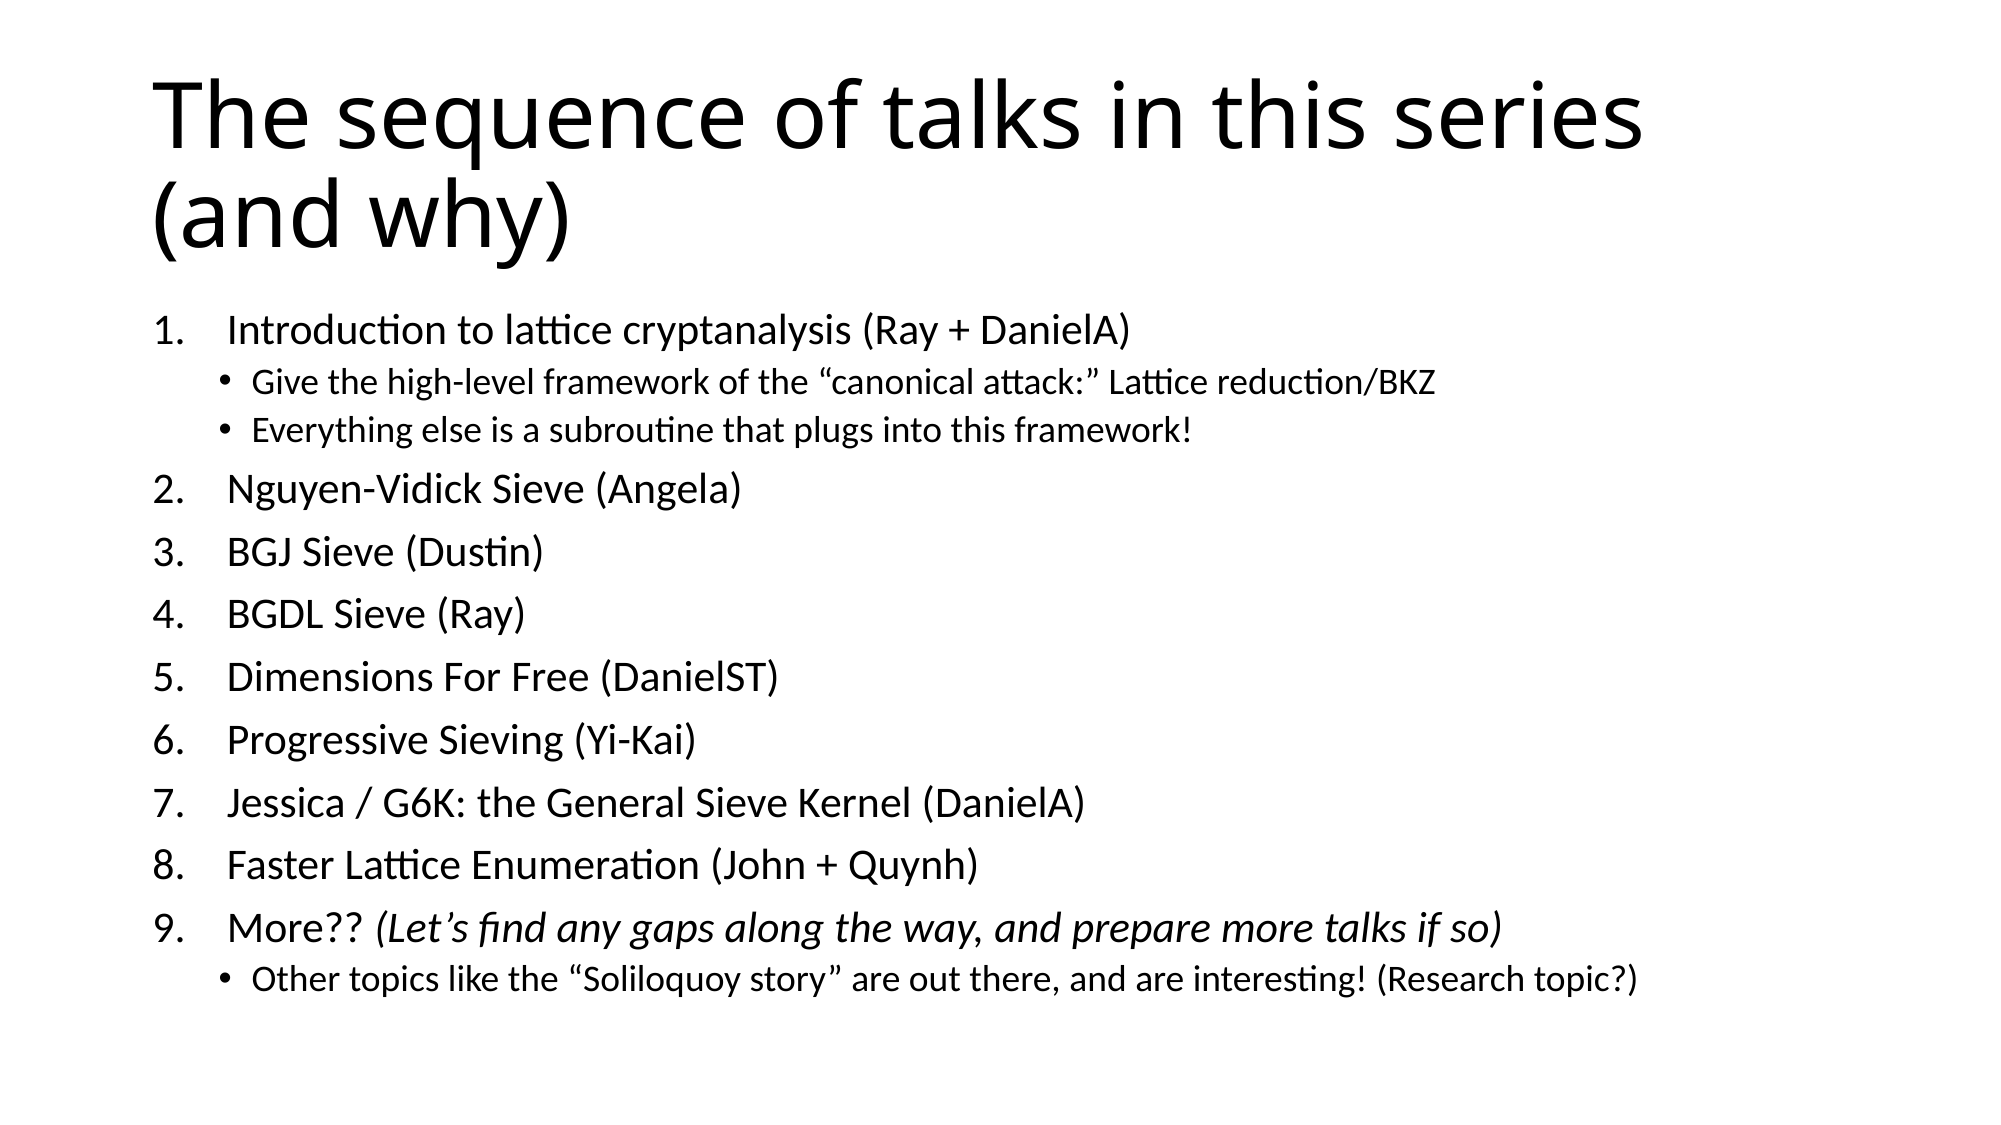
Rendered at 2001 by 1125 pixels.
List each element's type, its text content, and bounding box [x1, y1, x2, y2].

title The sequence of talks in this series (and why) [137, 59, 1863, 278]
list Introduction to lattice cryptanalysis (Ray + DanielA) Give the high-level framework of the “canonical attack:” Lattice reduction/BKZ Everything else is a subroutine that plugs into this framework! Nguyen-Vidick Sieve (Angela) BGJ Sieve (Dustin) BGDL Sieve (Ray) Dimensions For Free (DanielST) Progressive Sieving (Yi-Kai) Jessica / G6K: the General Sieve Kernel (DanielA) Faster Lattice Enumeration (John + Quynh) More?? (Let’s find any gaps along the way, and prepare more talks if so) Other topics like the “Soliloquoy story” are out there, and are interesting! (Research topic?) [137, 299, 1863, 1014]
